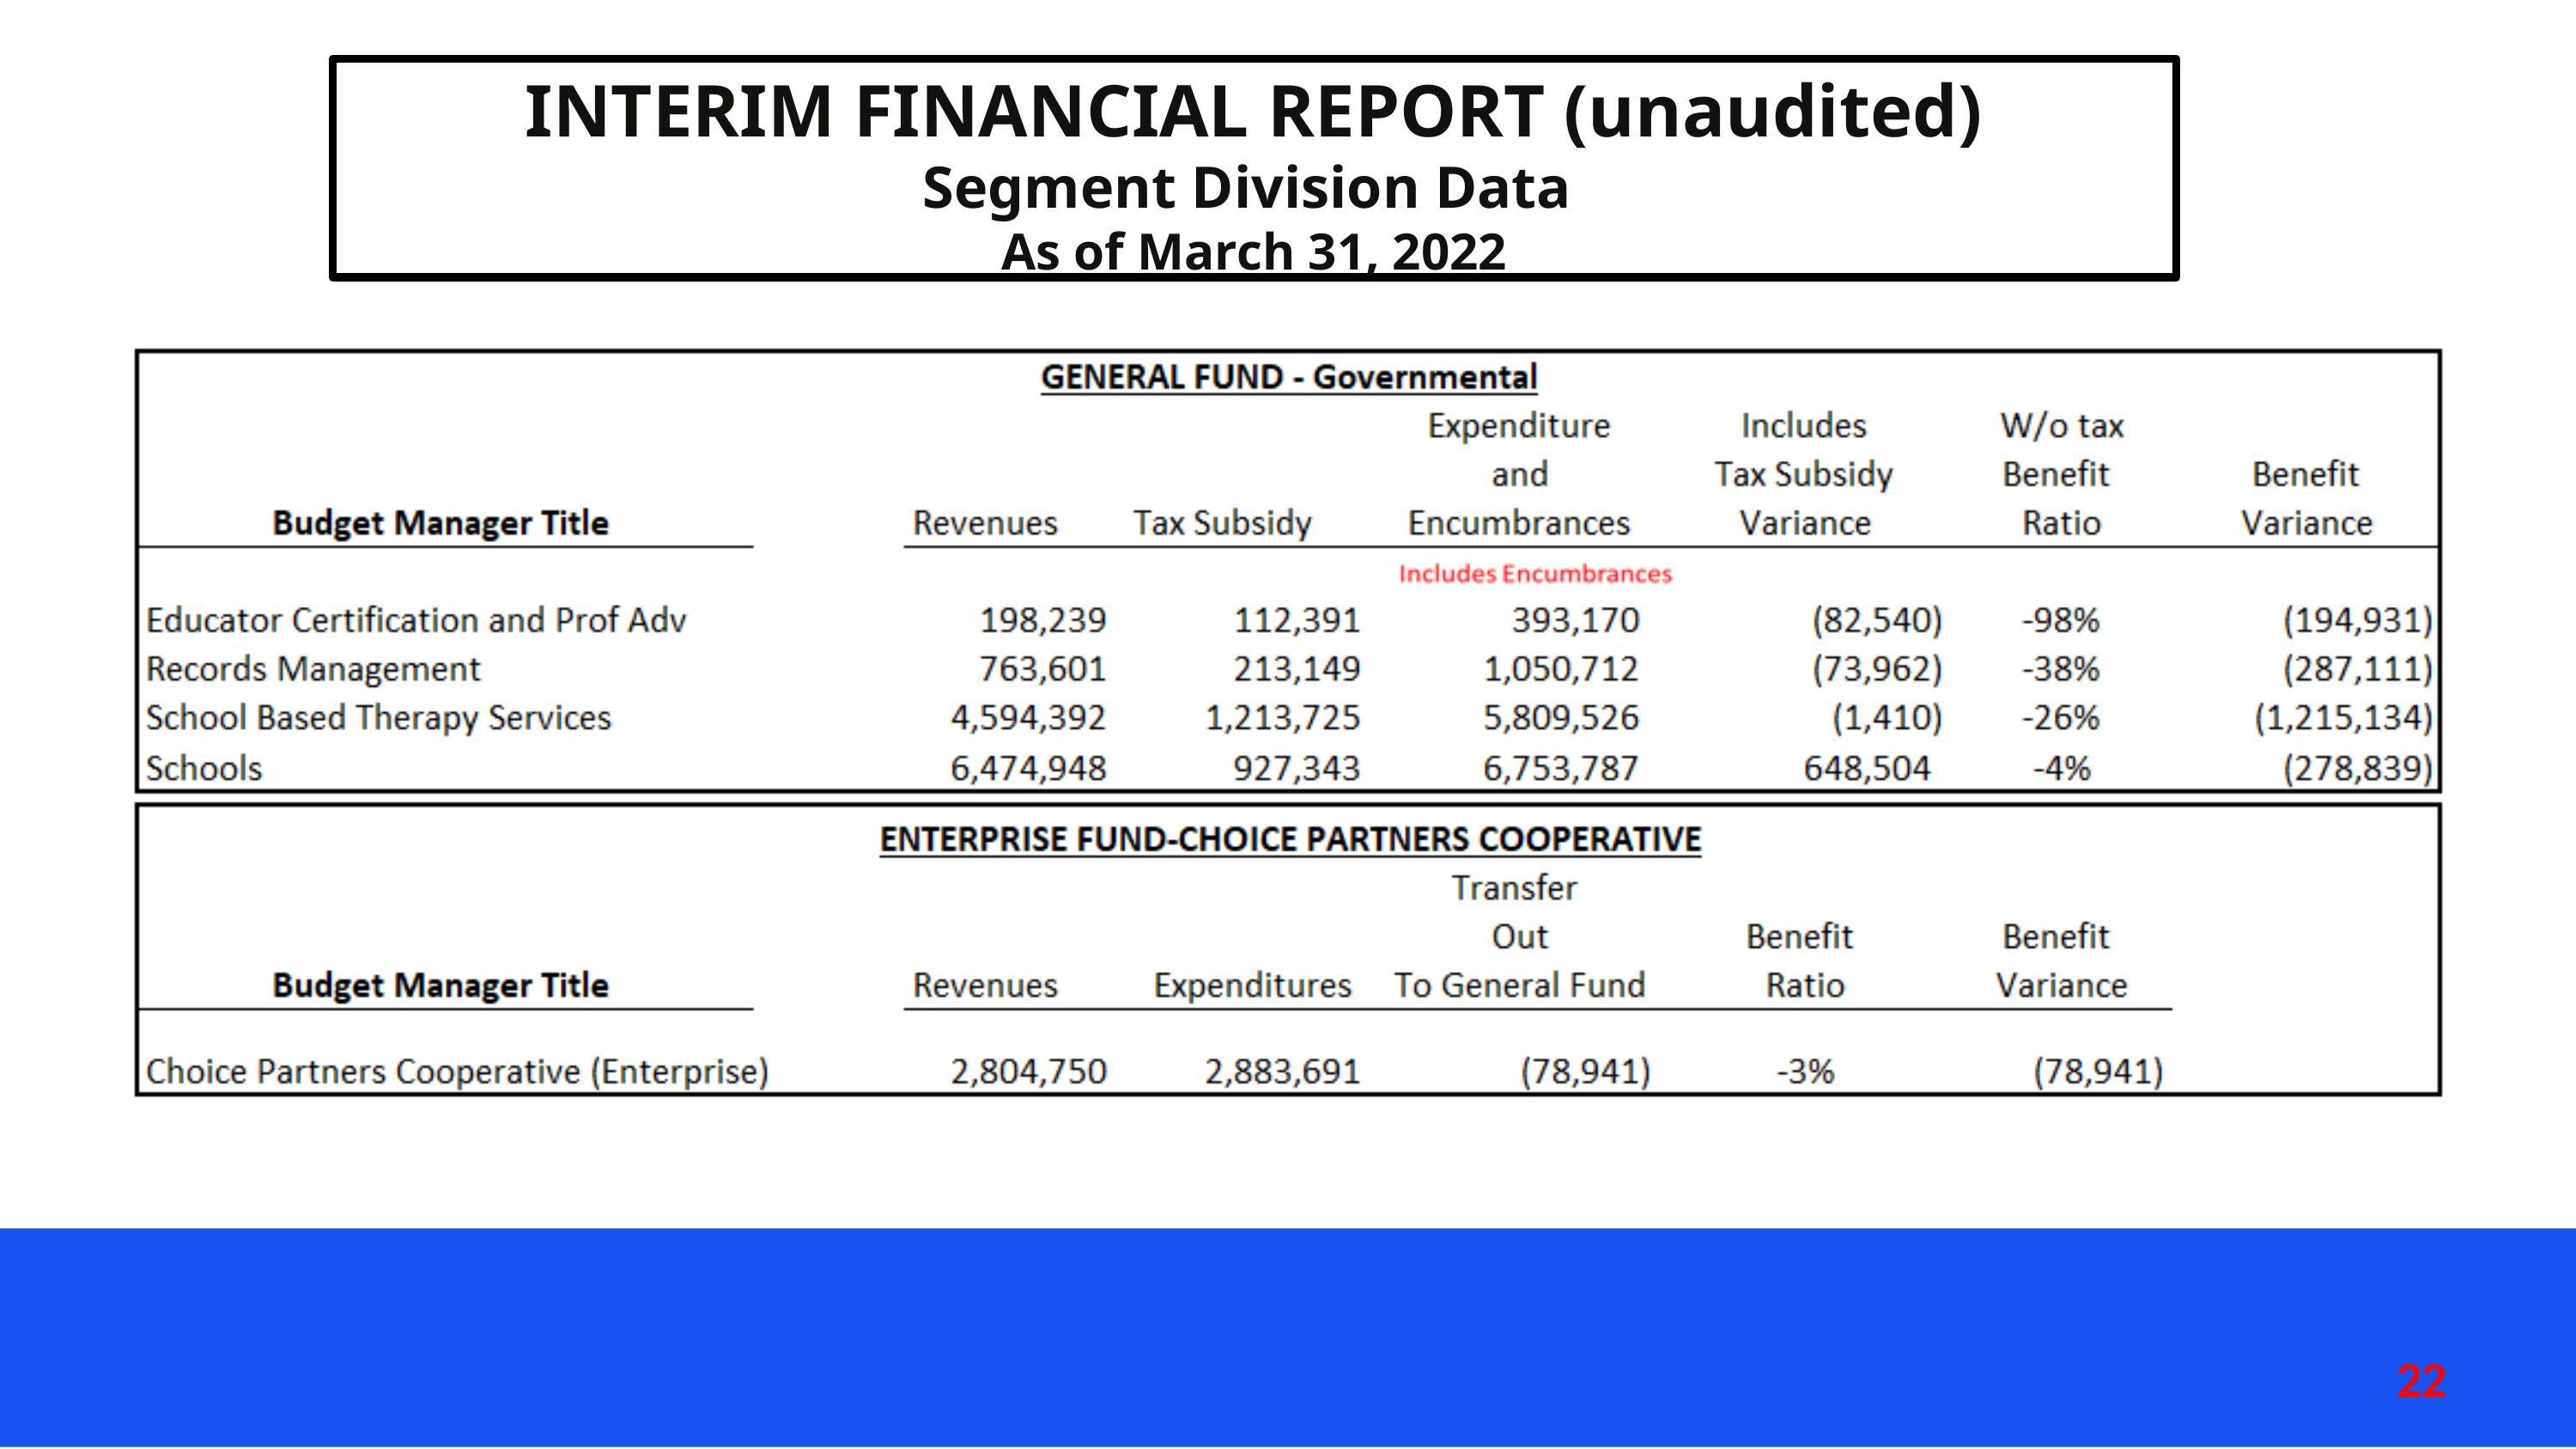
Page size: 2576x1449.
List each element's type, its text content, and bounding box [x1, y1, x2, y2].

picture [128, 345, 2448, 1104]
slide_number 22 [2393, 1347, 2447, 1409]
text_box [0, 1228, 2576, 1447]
text_box INTERIM FINANCIAL REPORT (unaudited) Segment Division Data As of March 31, 2022 [332, 58, 2177, 278]
